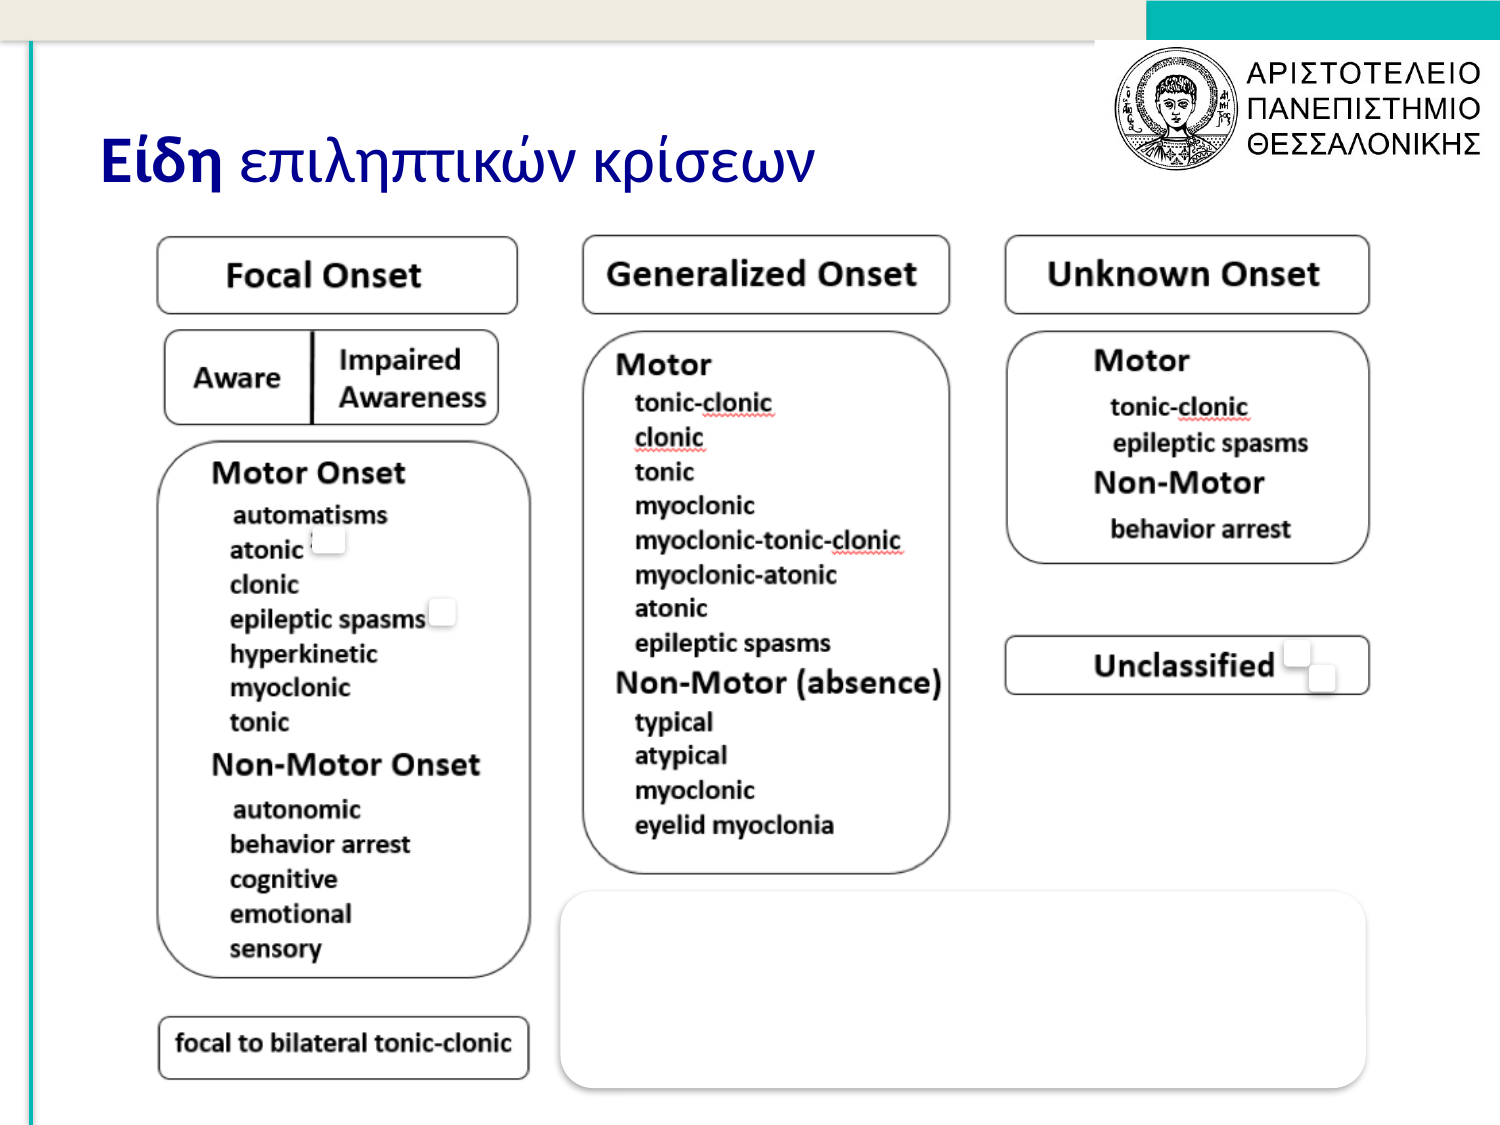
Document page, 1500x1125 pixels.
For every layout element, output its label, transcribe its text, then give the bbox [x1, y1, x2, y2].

title Είδη επιληπτικών κρίσεων [85, 82, 1019, 271]
text_box [0, 0, 1147, 41]
picture [132, 218, 1403, 1089]
text_box [1148, 0, 1500, 39]
picture [1094, 40, 1500, 177]
